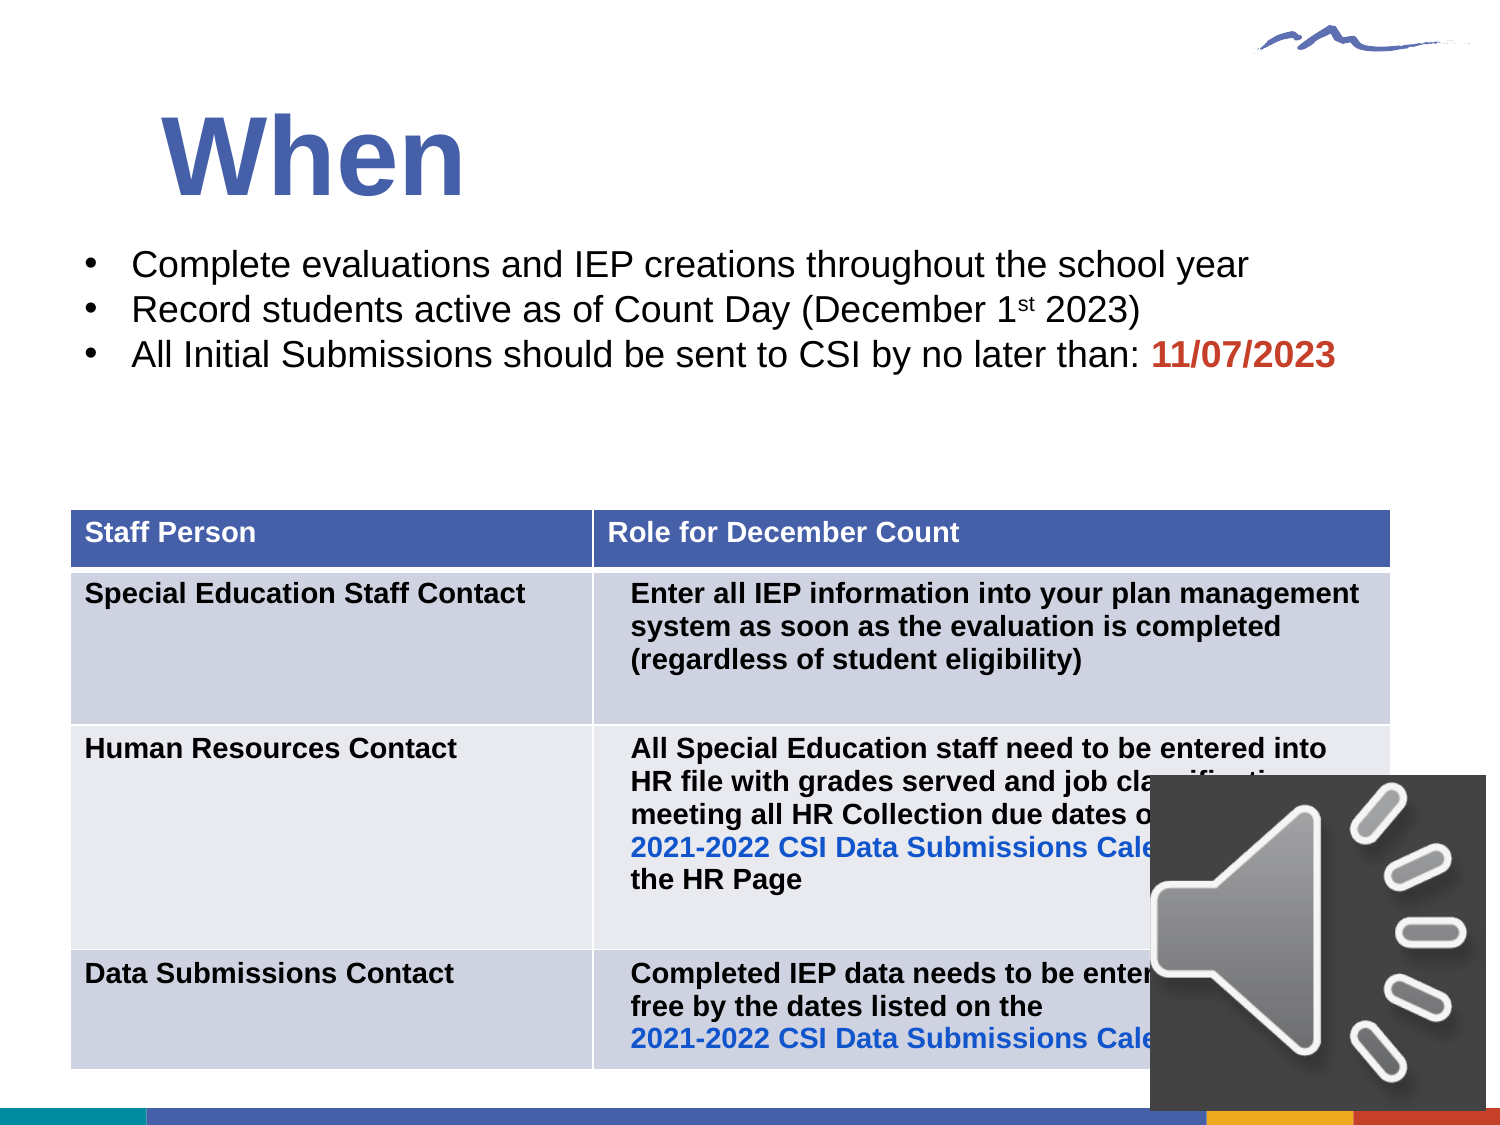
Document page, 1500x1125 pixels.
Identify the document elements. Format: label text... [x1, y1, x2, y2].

table_cell Human Resources Contact [71, 726, 592, 949]
table_cell Enter all IEP information into your plan management system as soon as the evaluation is completed (regardless of student eligibility) [594, 573, 1390, 724]
table_header Staff Person [71, 510, 592, 567]
text_box Complete evaluations and IEP creations throughout the school year Record students active as of Count Day (December 1st 2023) All Initial Submissions should be sent to CSI by no later than: 11/07/2023 [69, 232, 1417, 383]
table_cell Special Education Staff Contact [71, 573, 592, 724]
table_cell Data Submissions Contact [71, 950, 592, 1069]
table_cell Completed IEP data needs to be entered and error free by the dates listed on the 2021-2022 CSI Data Submissions Calendar [594, 950, 1143, 1069]
picture [1148, 773, 1487, 1112]
title When [146, 45, 1207, 232]
picture [1253, 25, 1470, 54]
table_header Role for December Count [594, 510, 1390, 567]
table_cell All Special Education staff need to be entered into HR file with grades served and job classification meeting all HR Collection due dates on the 2021-2022 CSI Data Submissions Calendar posted on the HR Page [594, 726, 1390, 949]
